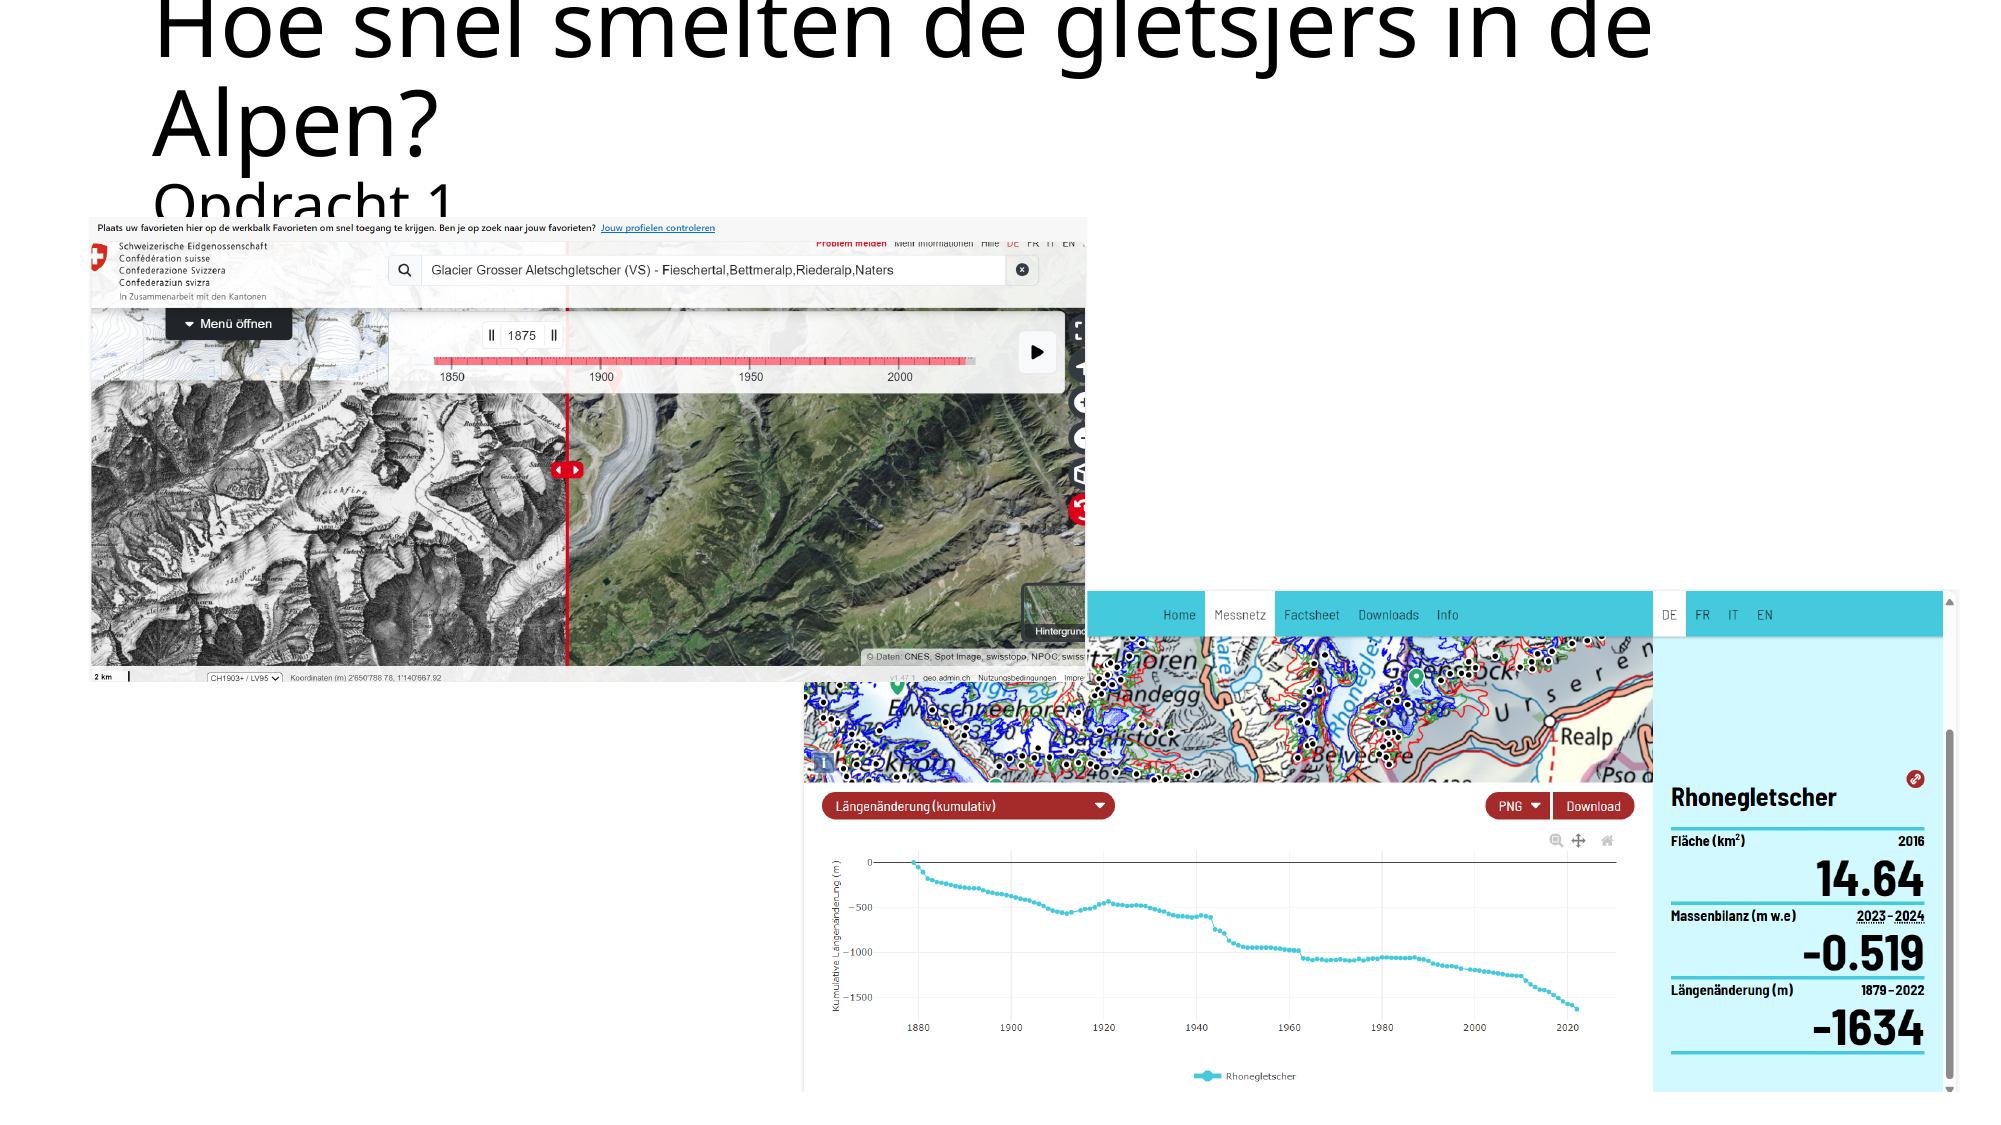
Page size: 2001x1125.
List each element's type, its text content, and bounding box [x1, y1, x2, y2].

title Hoe snel smelten de gletsjers in de Alpen? Opdracht 1 [137, 0, 1863, 218]
picture [88, 216, 1960, 1092]
